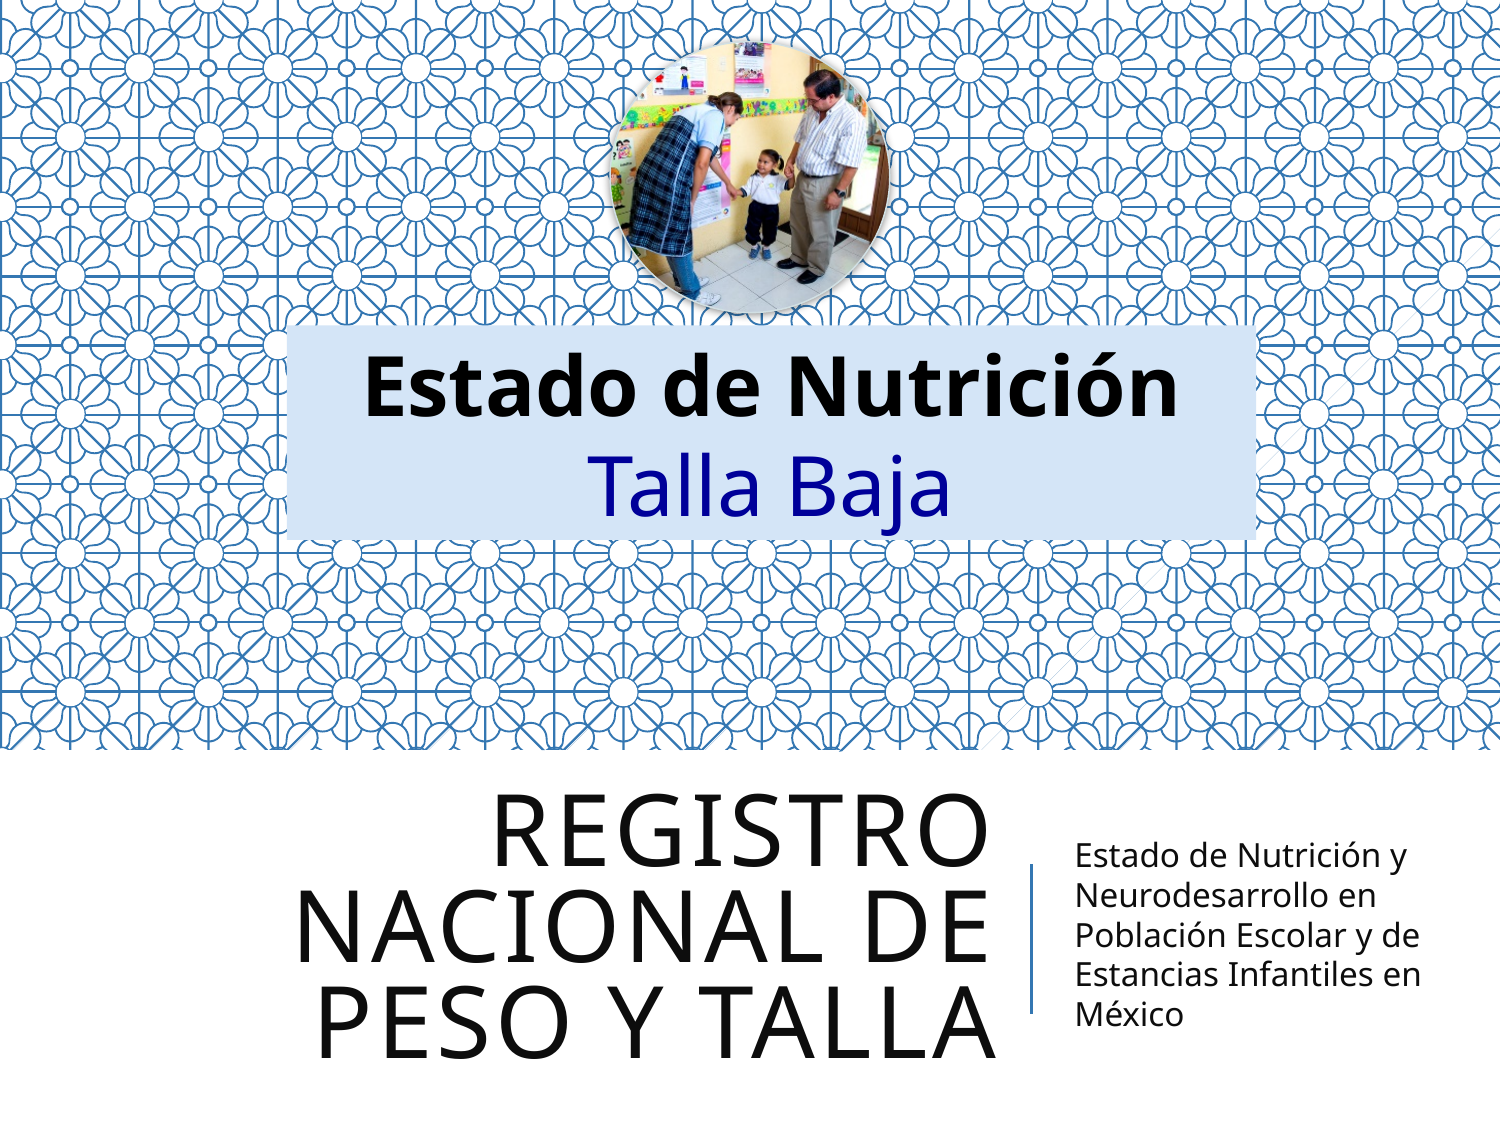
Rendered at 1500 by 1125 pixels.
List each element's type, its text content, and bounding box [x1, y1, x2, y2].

title REGISTRO NACIONAL DE PESO Y TALLA [56, 813, 1013, 1054]
list Estado de Nutrición y Neurodesarrollo en Población Escolar y de Estancias Infantiles en México [1059, 813, 1454, 1054]
text_box [609, 40, 891, 314]
text_box Estado de Nutrición Talla Baja [286, 325, 1257, 540]
